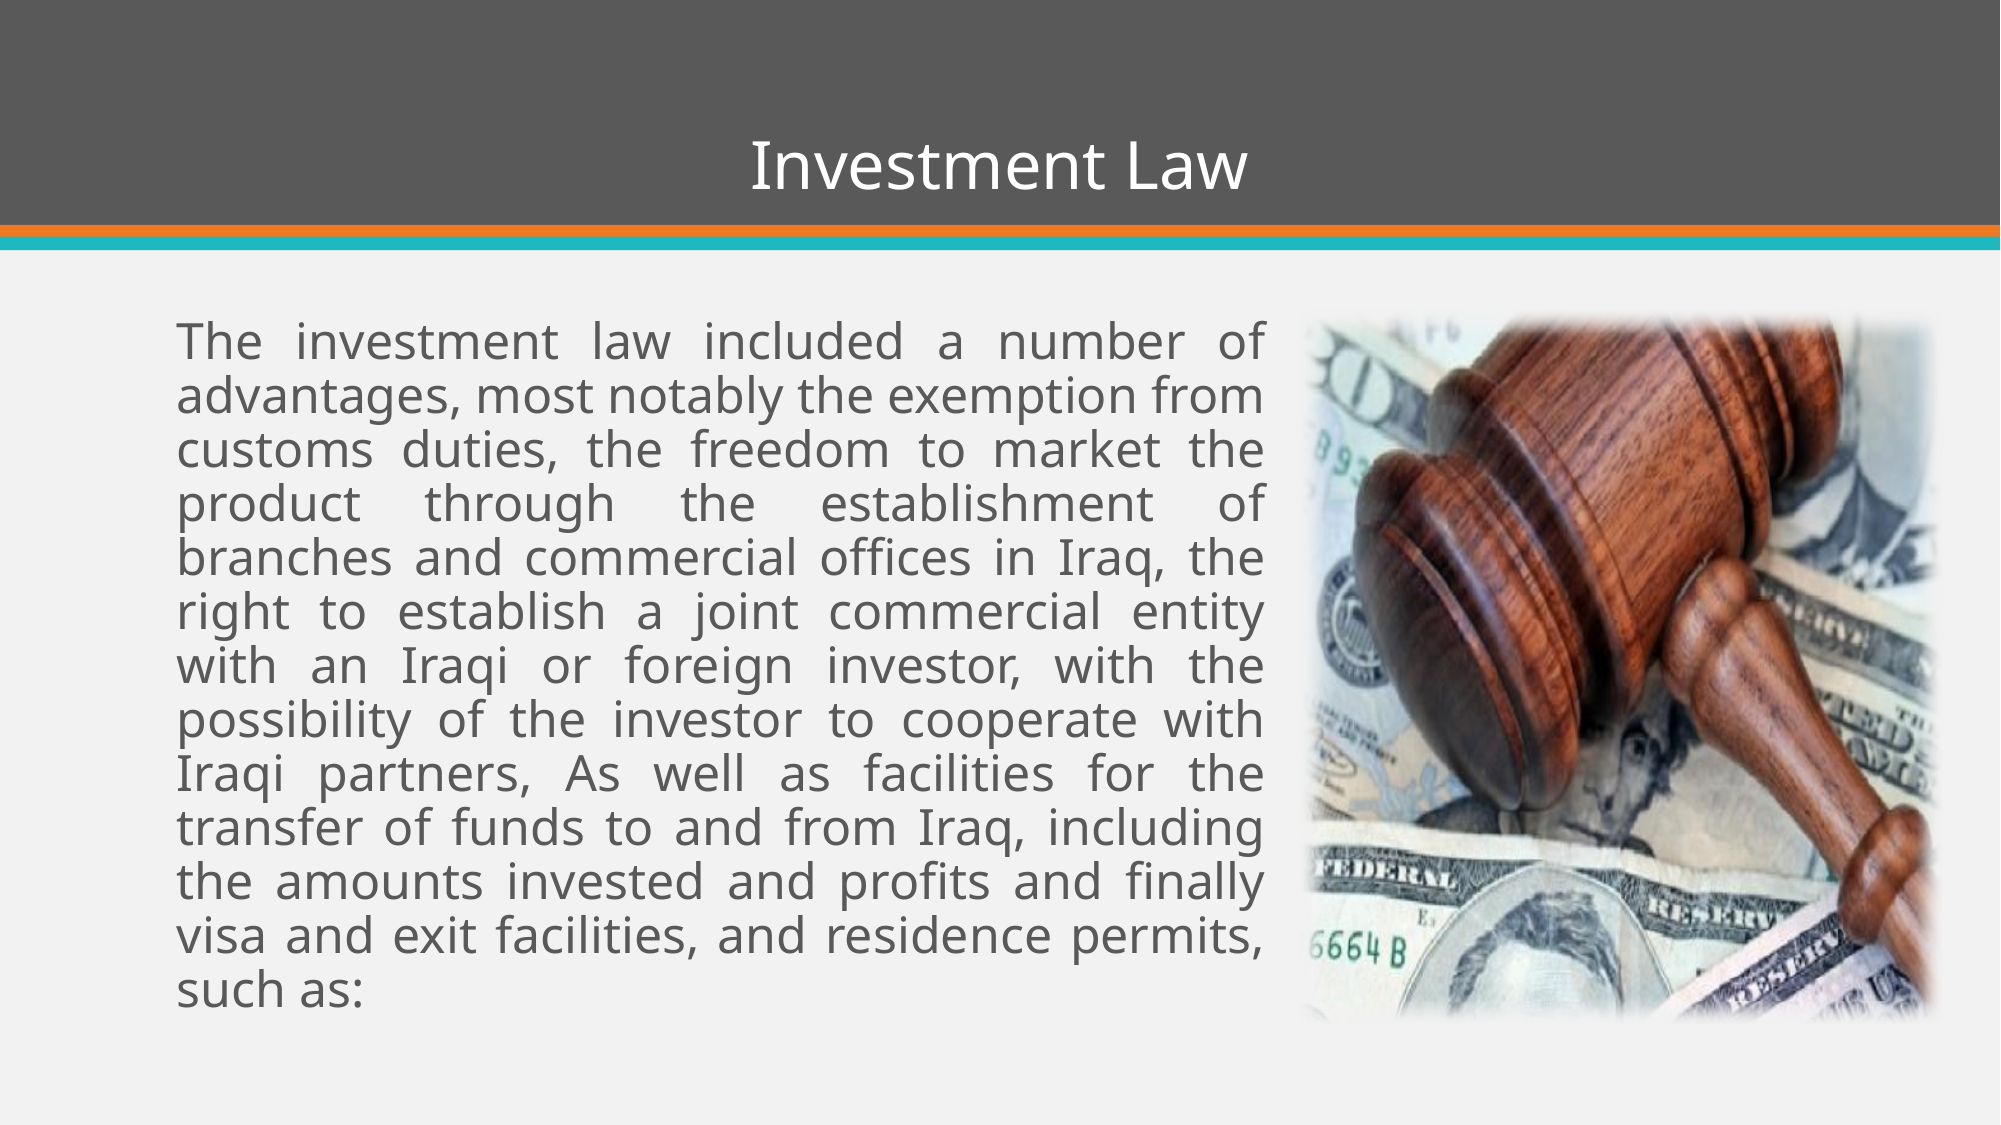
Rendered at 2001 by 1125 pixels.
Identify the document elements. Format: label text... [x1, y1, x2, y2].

list The investment law included a number of advantages, most notably the exemption from customs duties, the freedom to market the product through the establishment of branches and commercial offices in Iraq, the right to establish a joint commercial entity with an Iraqi or foreign investor, with the possibility of the investor to cooperate with Iraqi partners, As well as facilities for the transfer of funds to and from Iraq, including the amounts invested and profits and finally visa and exit facilities, and residence permits, such as: [161, 309, 1281, 1078]
picture [1299, 309, 1943, 1025]
title Investment Law [212, 41, 1788, 212]
